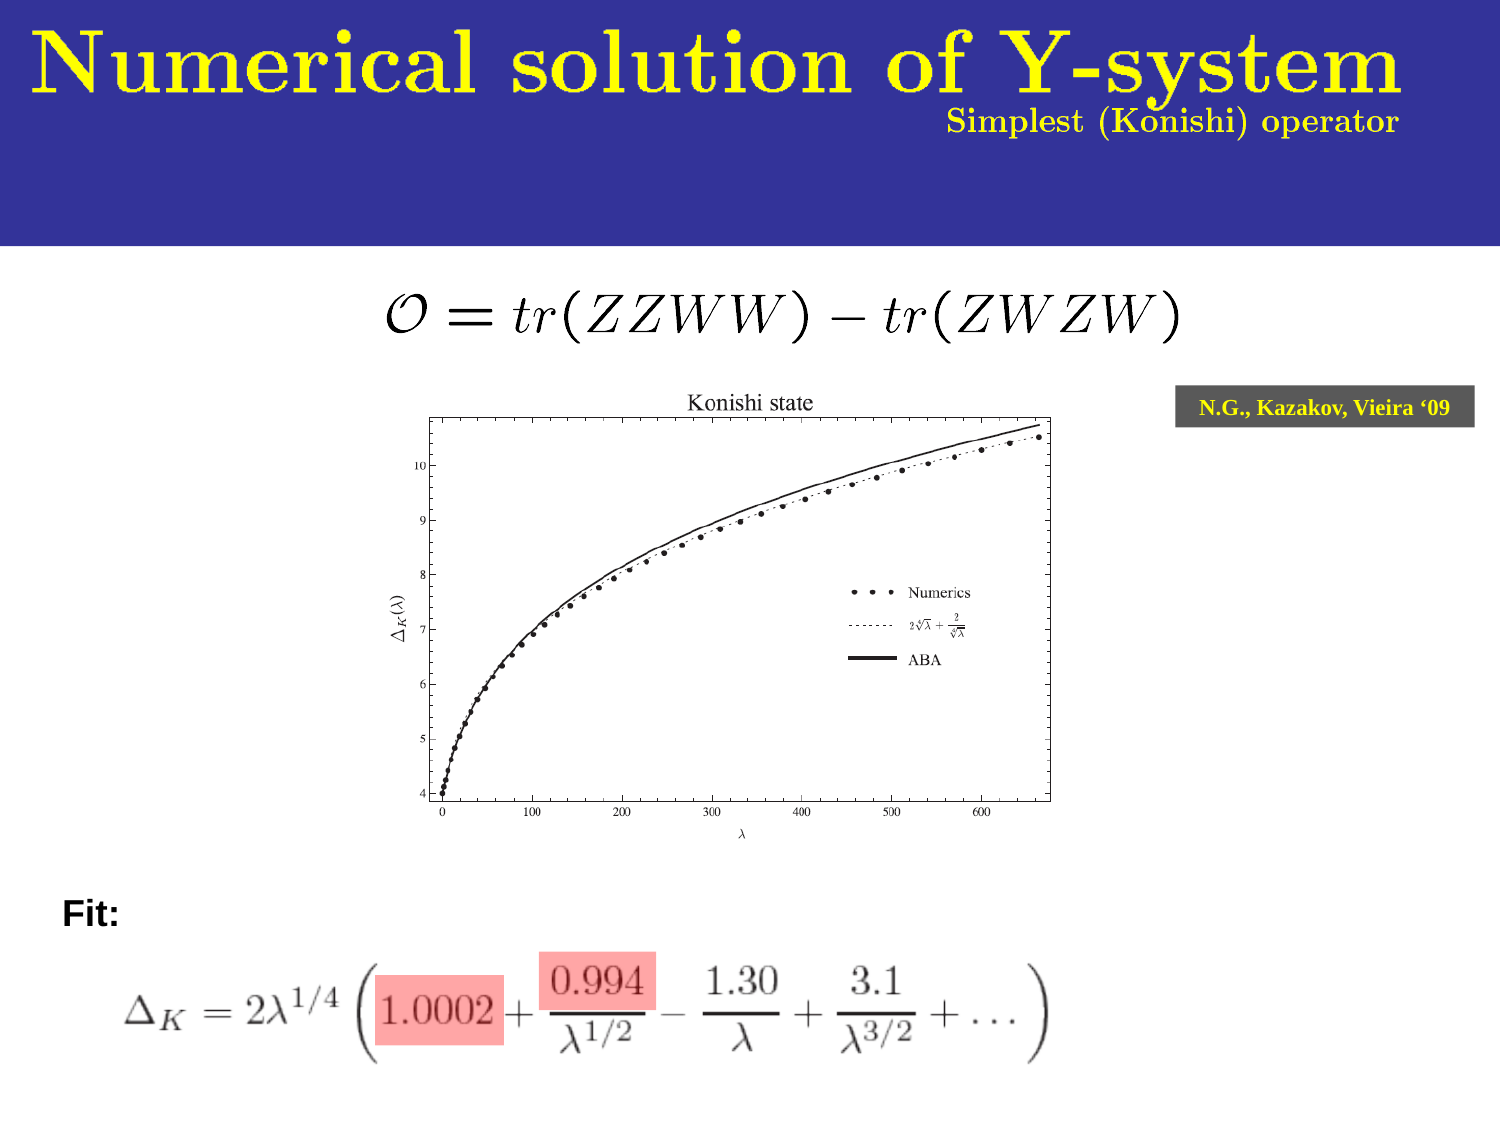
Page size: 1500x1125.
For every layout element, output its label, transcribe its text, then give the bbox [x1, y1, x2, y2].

text_box [0, 0, 1500, 248]
picture [93, 951, 1053, 1070]
picture [23, 23, 1405, 144]
text_box Fit: [47, 881, 136, 942]
text_box N.G., Kazakov, Vieira ‘09 [1175, 385, 1475, 428]
picture [386, 290, 1179, 345]
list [383, 376, 1066, 847]
